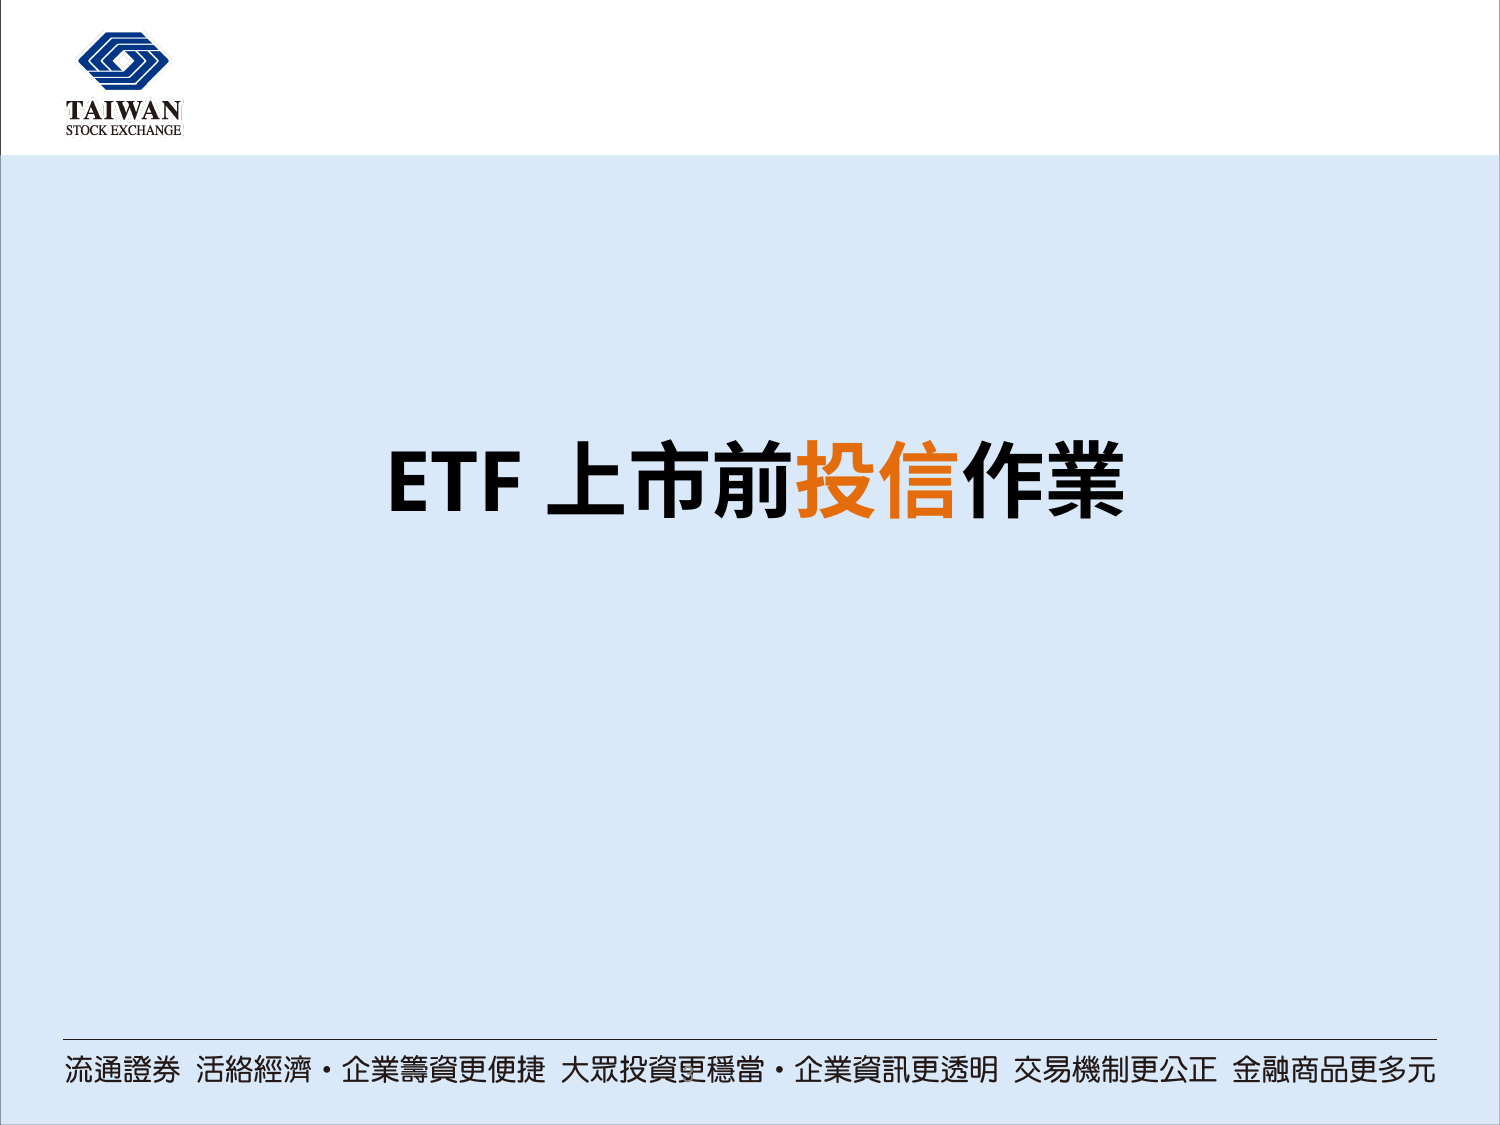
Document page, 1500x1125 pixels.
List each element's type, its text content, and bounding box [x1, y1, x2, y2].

slide_number 3 [513, 1042, 863, 1103]
picture [0, 0, 1500, 1125]
title ETF上市前投信作業 [118, 420, 1394, 645]
